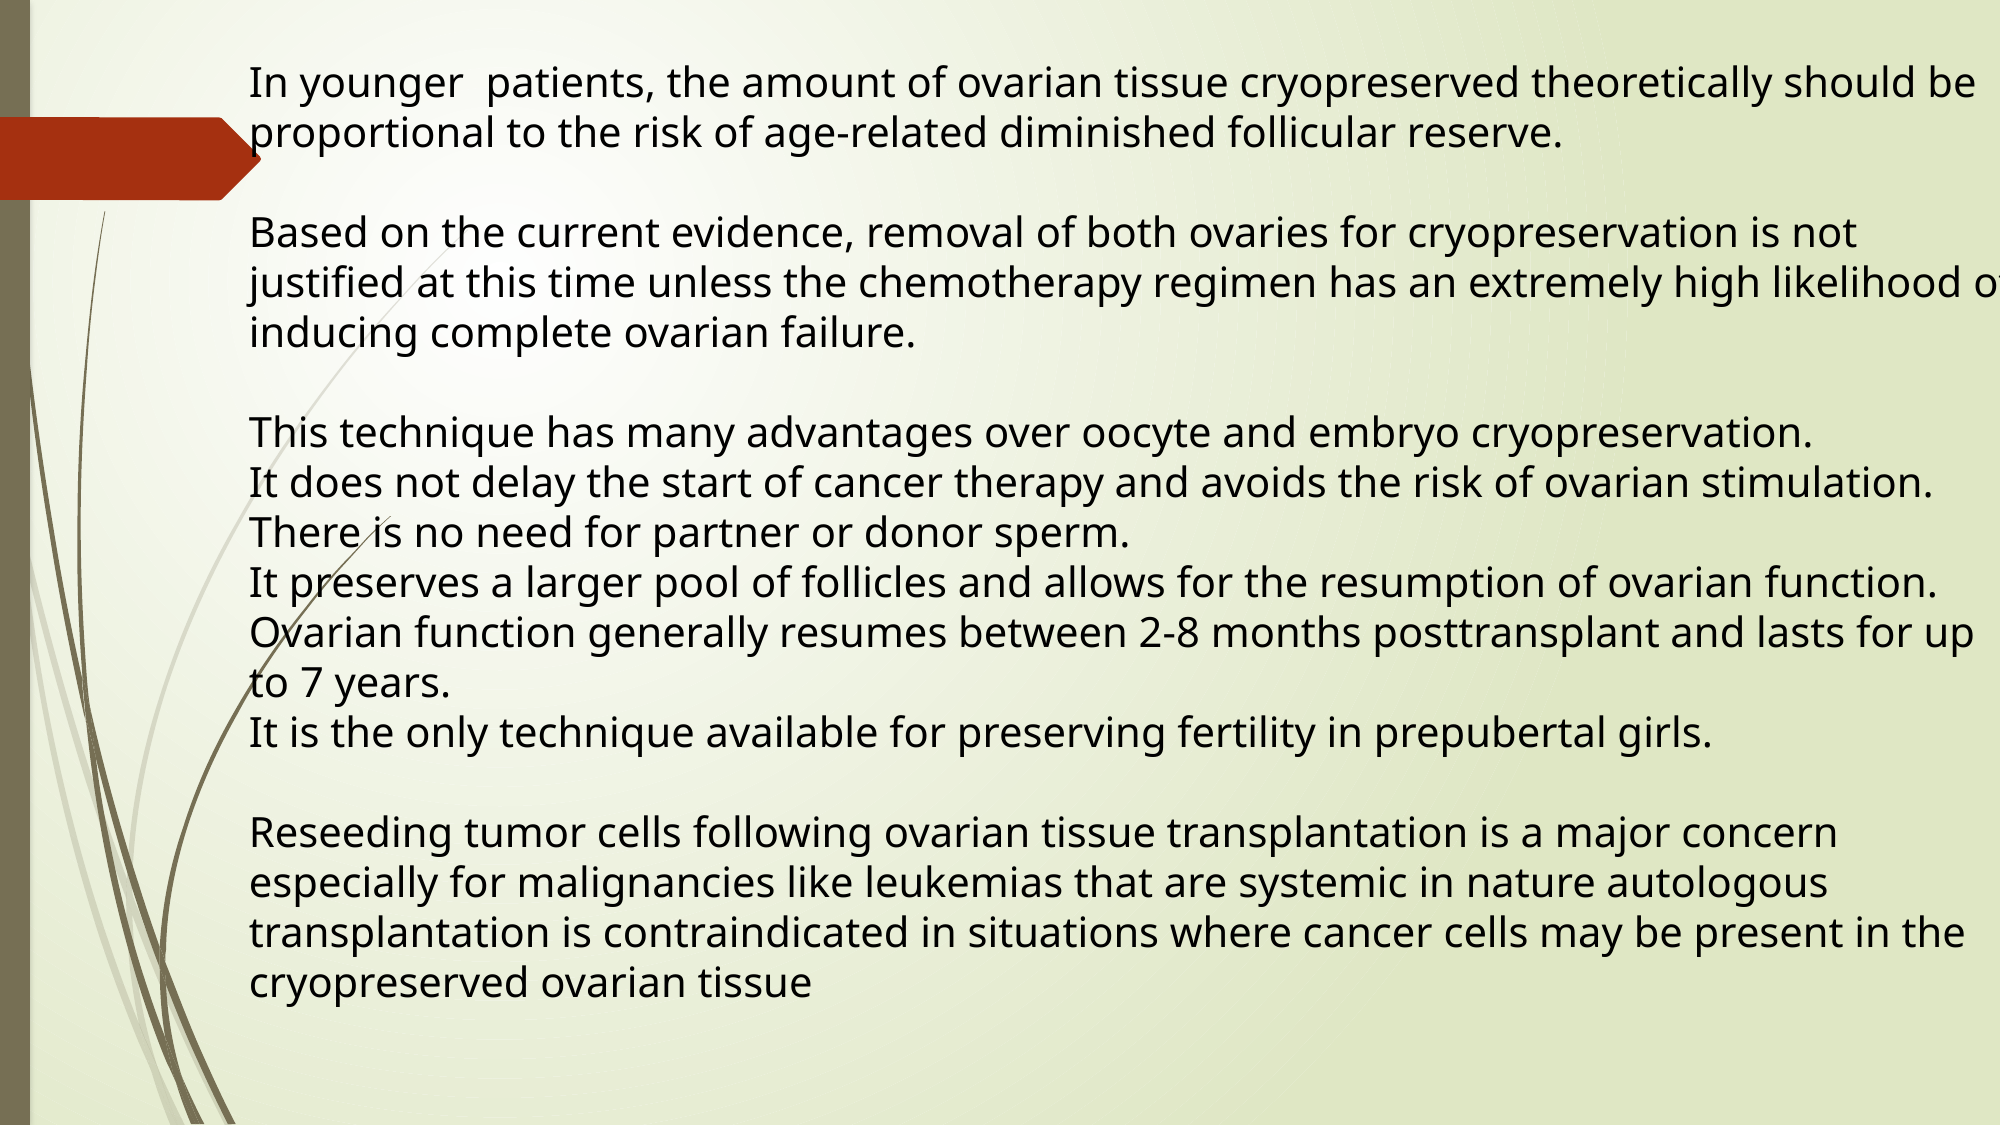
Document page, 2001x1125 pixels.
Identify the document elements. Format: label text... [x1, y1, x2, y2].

text_box In younger patients, the amount of ovarian tissue cryopreserved theoretically should be proportional to the risk of age-related diminished follicular reserve. Based on the current evidence, removal of both ovaries for cryopreservation is not justified at this time unless the chemotherapy regimen has an extremely high likelihood of inducing complete ovarian failure. This technique has many advantages over oocyte and embryo cryopreservation. It does not delay the start of cancer therapy and avoids the risk of ovarian stimulation. There is no need for partner or donor sperm. It preserves a larger pool of follicles and allows for the resumption of ovarian function. Ovarian function generally resumes between 2-8 months posttransplant and lasts for up to 7 years. It is the only technique available for preserving fertility in prepubertal girls. Reseeding tumor cells following ovarian tissue transplantation is a major concern especially for malignancies like leukemias that are systemic in nature autologous transplantation is contraindicated in situations where cancer cells may be present in the cryopreserved ovarian tissue [234, 48, 2000, 1014]
